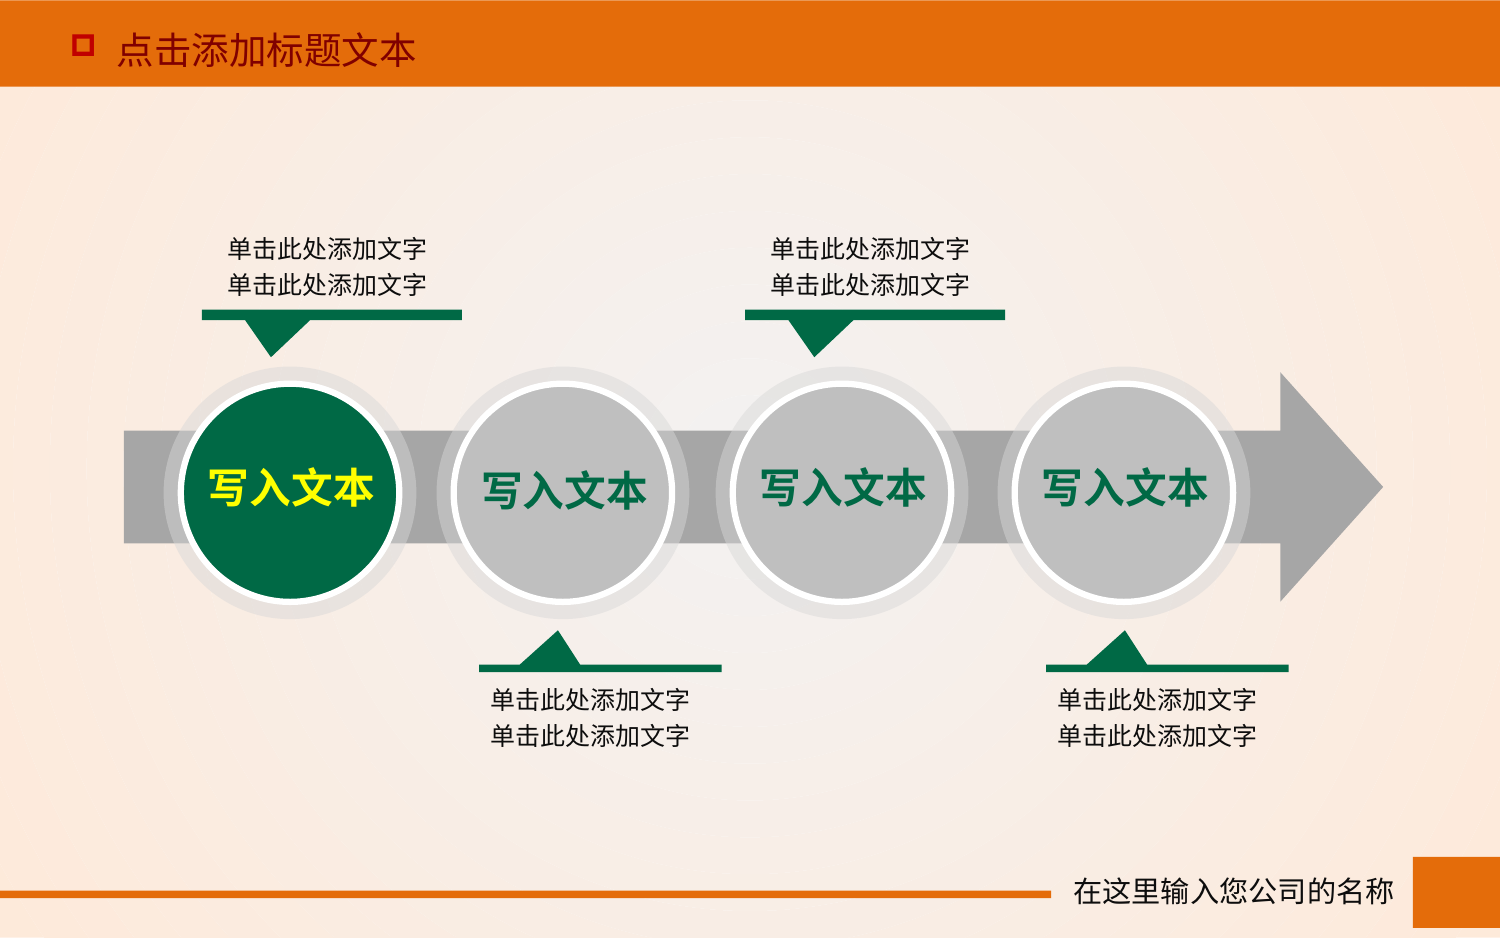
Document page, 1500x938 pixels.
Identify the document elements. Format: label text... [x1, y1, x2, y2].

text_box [985, 366, 1266, 620]
text_box 单击此处添加文字 单击此处添加文字 [212, 220, 455, 308]
text_box [477, 628, 724, 675]
text_box [743, 307, 1008, 360]
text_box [433, 366, 701, 620]
text_box 单击此处添加文字 单击此处添加文字 [475, 670, 718, 758]
text_box 单击此处添加文字 单击此处添加文字 [756, 220, 999, 308]
text_box [199, 307, 464, 360]
text_box 单击此处添加文字 单击此处添加文字 [1042, 670, 1285, 758]
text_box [151, 366, 432, 620]
text_box [1270, 372, 1384, 602]
text_box 点击添加标题文本 [54, 19, 432, 80]
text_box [703, 366, 983, 620]
text_box [123, 430, 146, 544]
text_box [1044, 628, 1291, 675]
